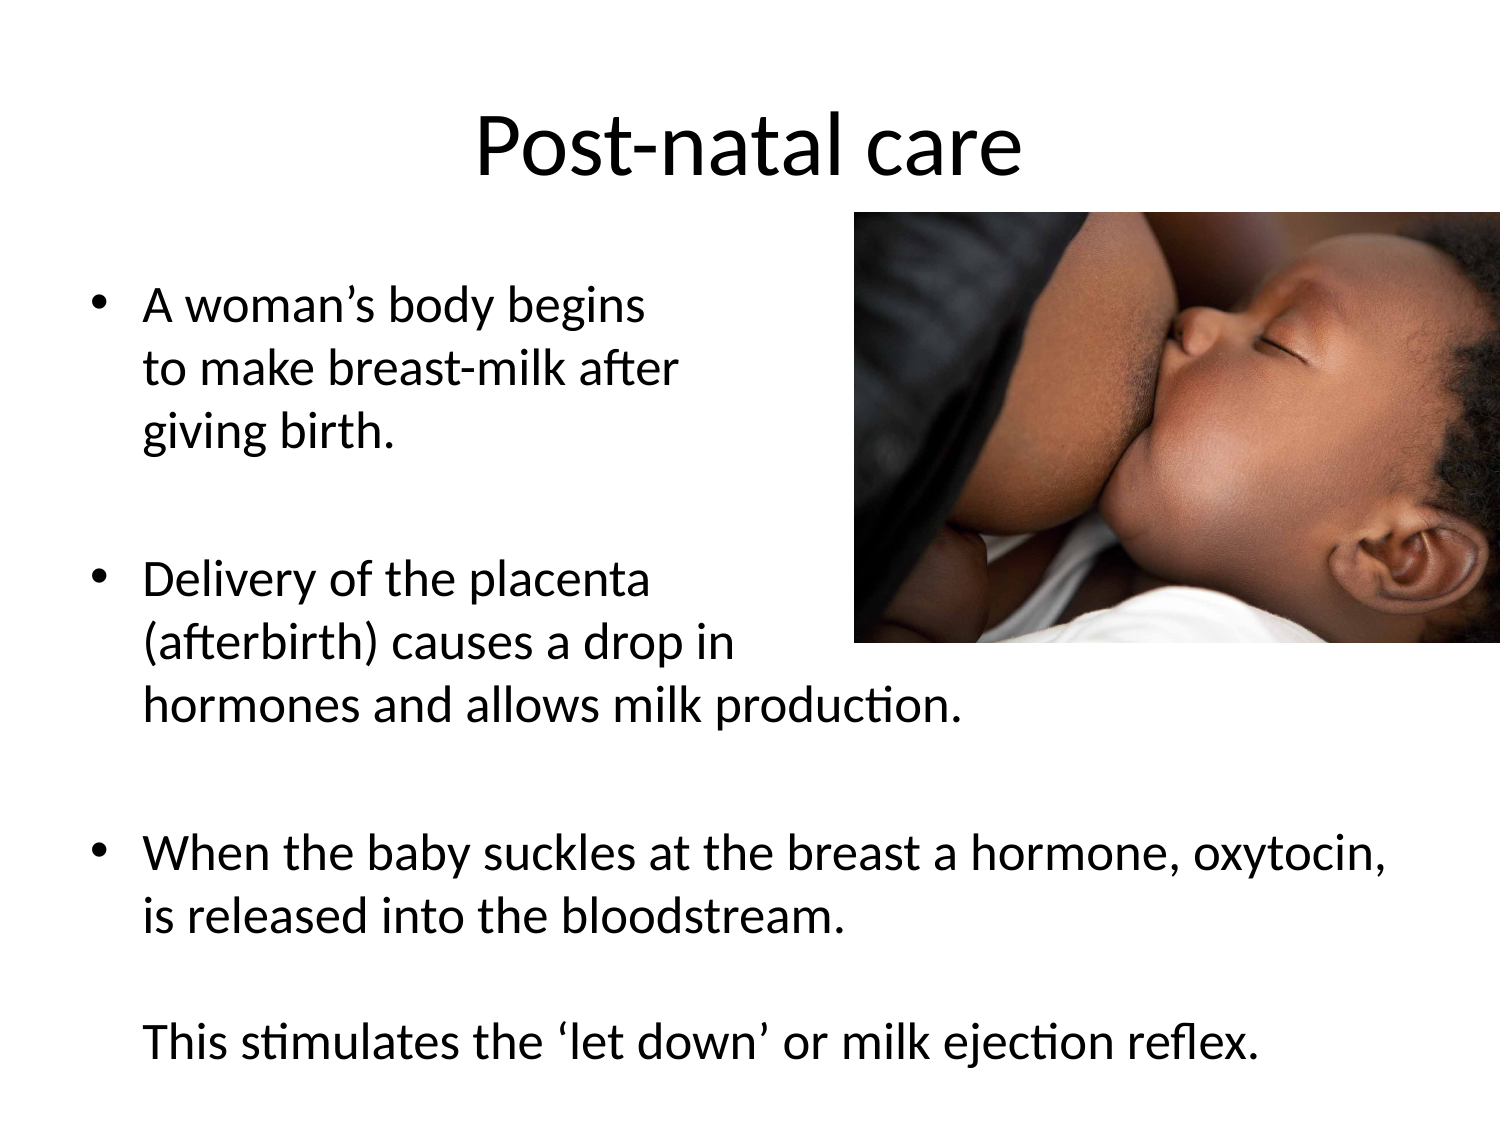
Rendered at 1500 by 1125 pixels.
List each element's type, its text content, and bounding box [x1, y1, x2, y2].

list A woman’s body begins to make breast-milk after giving birth. Delivery of the placenta (afterbirth) causes a drop in hormones and allows milk production. When the baby suckles at the breast a hormone, oxytocin, is released into the bloodstream. This stimulates the ‘let down’ or milk ejection reflex. [75, 262, 1425, 1088]
picture [853, 212, 1500, 644]
title Post-natal care [75, 45, 1425, 233]
